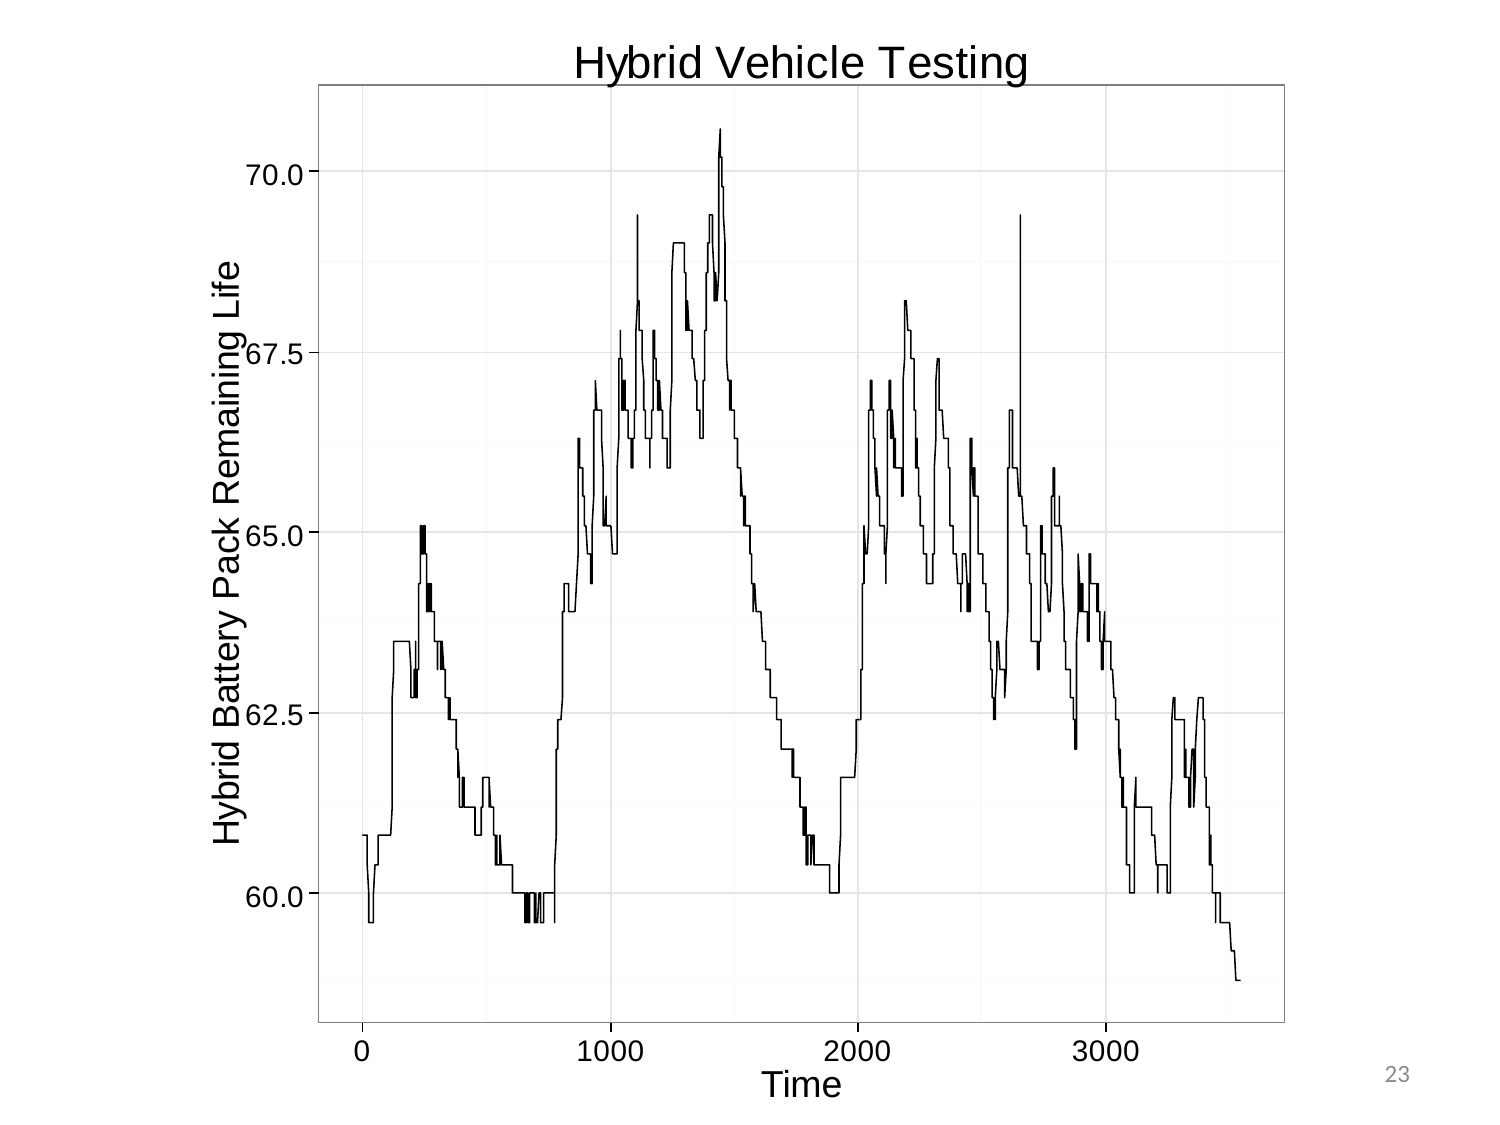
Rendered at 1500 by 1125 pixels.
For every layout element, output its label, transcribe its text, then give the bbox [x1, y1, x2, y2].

picture [187, 6, 1313, 1119]
slide_number 23 [1315, 1042, 1425, 1103]
